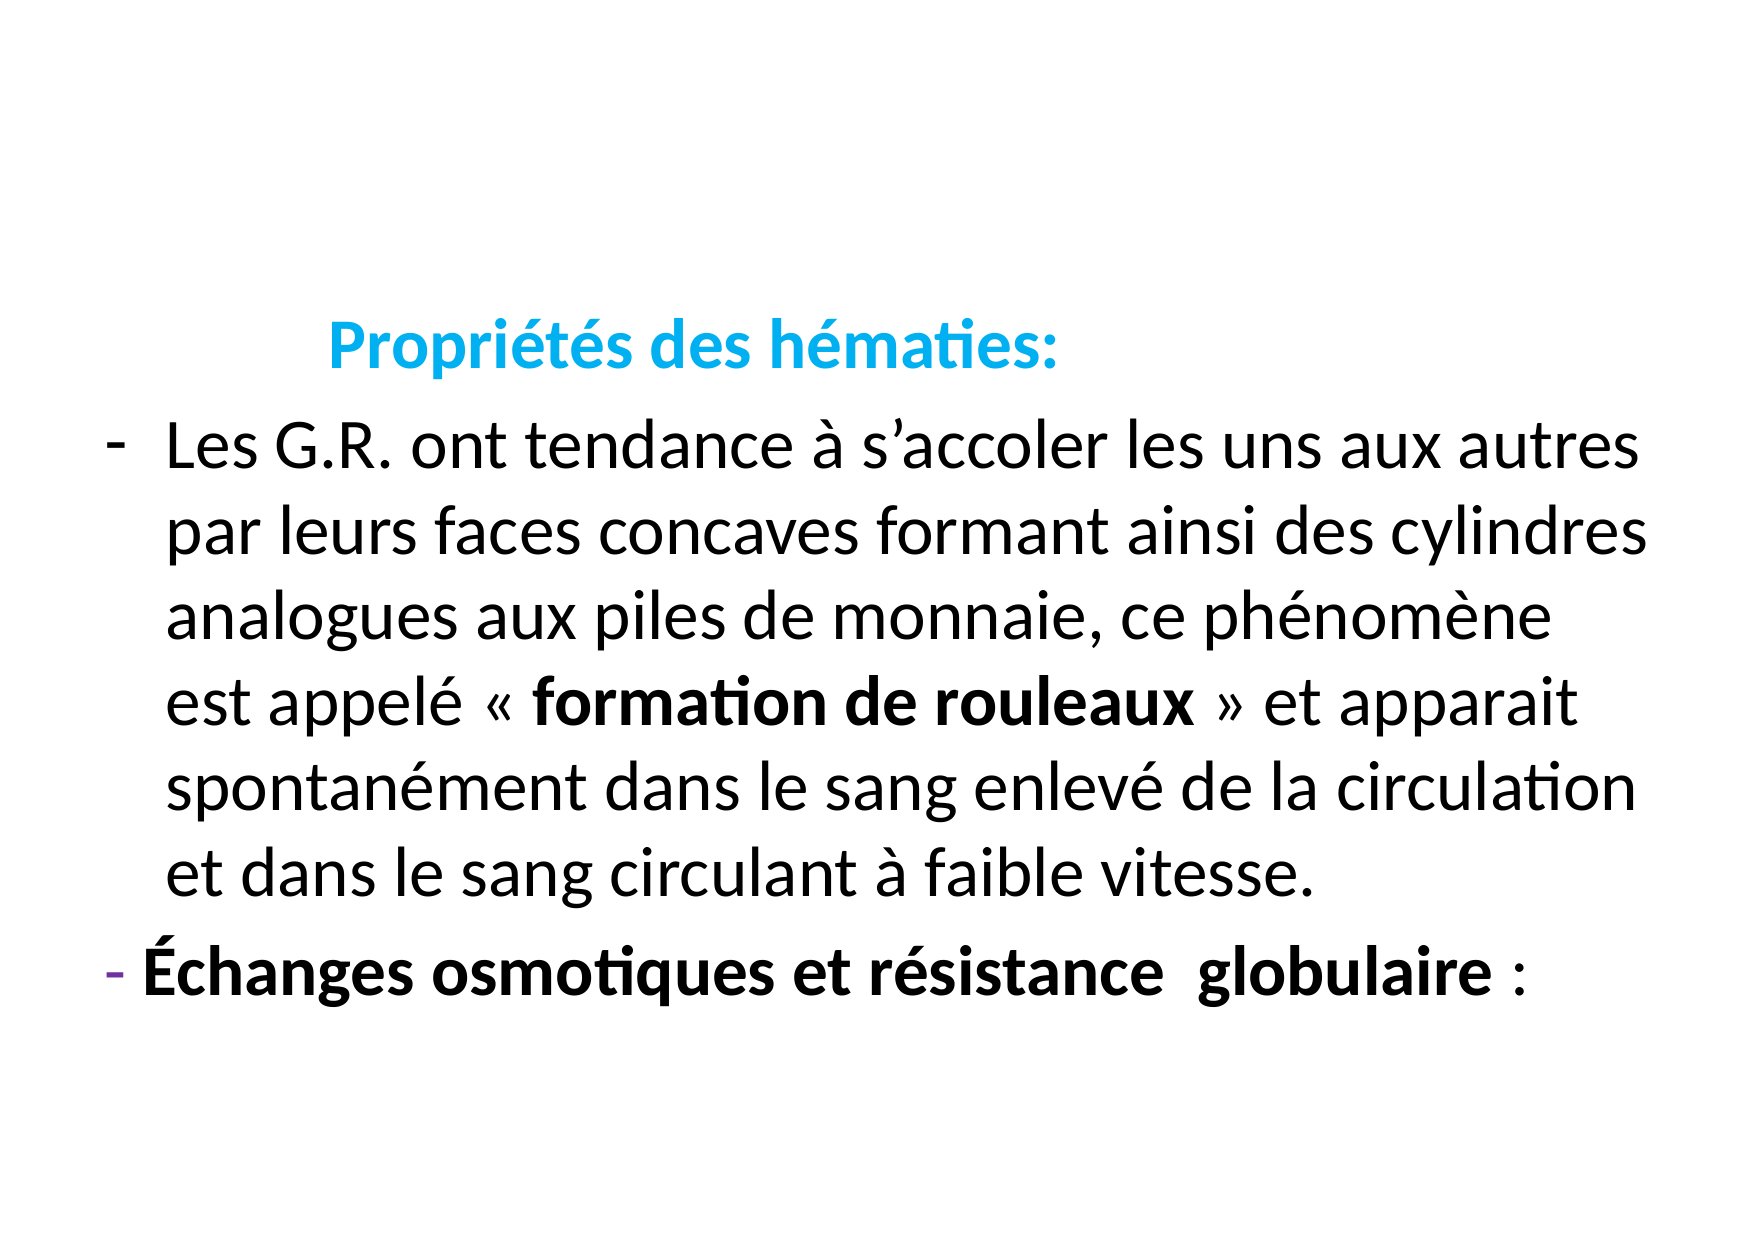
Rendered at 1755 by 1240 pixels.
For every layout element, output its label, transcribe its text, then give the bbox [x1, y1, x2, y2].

list Propriétés des hématies: Les G.R. ont tendance à s’accoler les uns aux autres par leurs faces concaves formant ainsi des cylindres analogues aux piles de monnaie, ce phénomène est appelé « formation de rouleaux » et apparait spontanément dans le sang enlevé de la circulation et dans le sang circulant à faible vitesse. - Échanges osmotiques et résistance globulaire : [87, 289, 1667, 1108]
